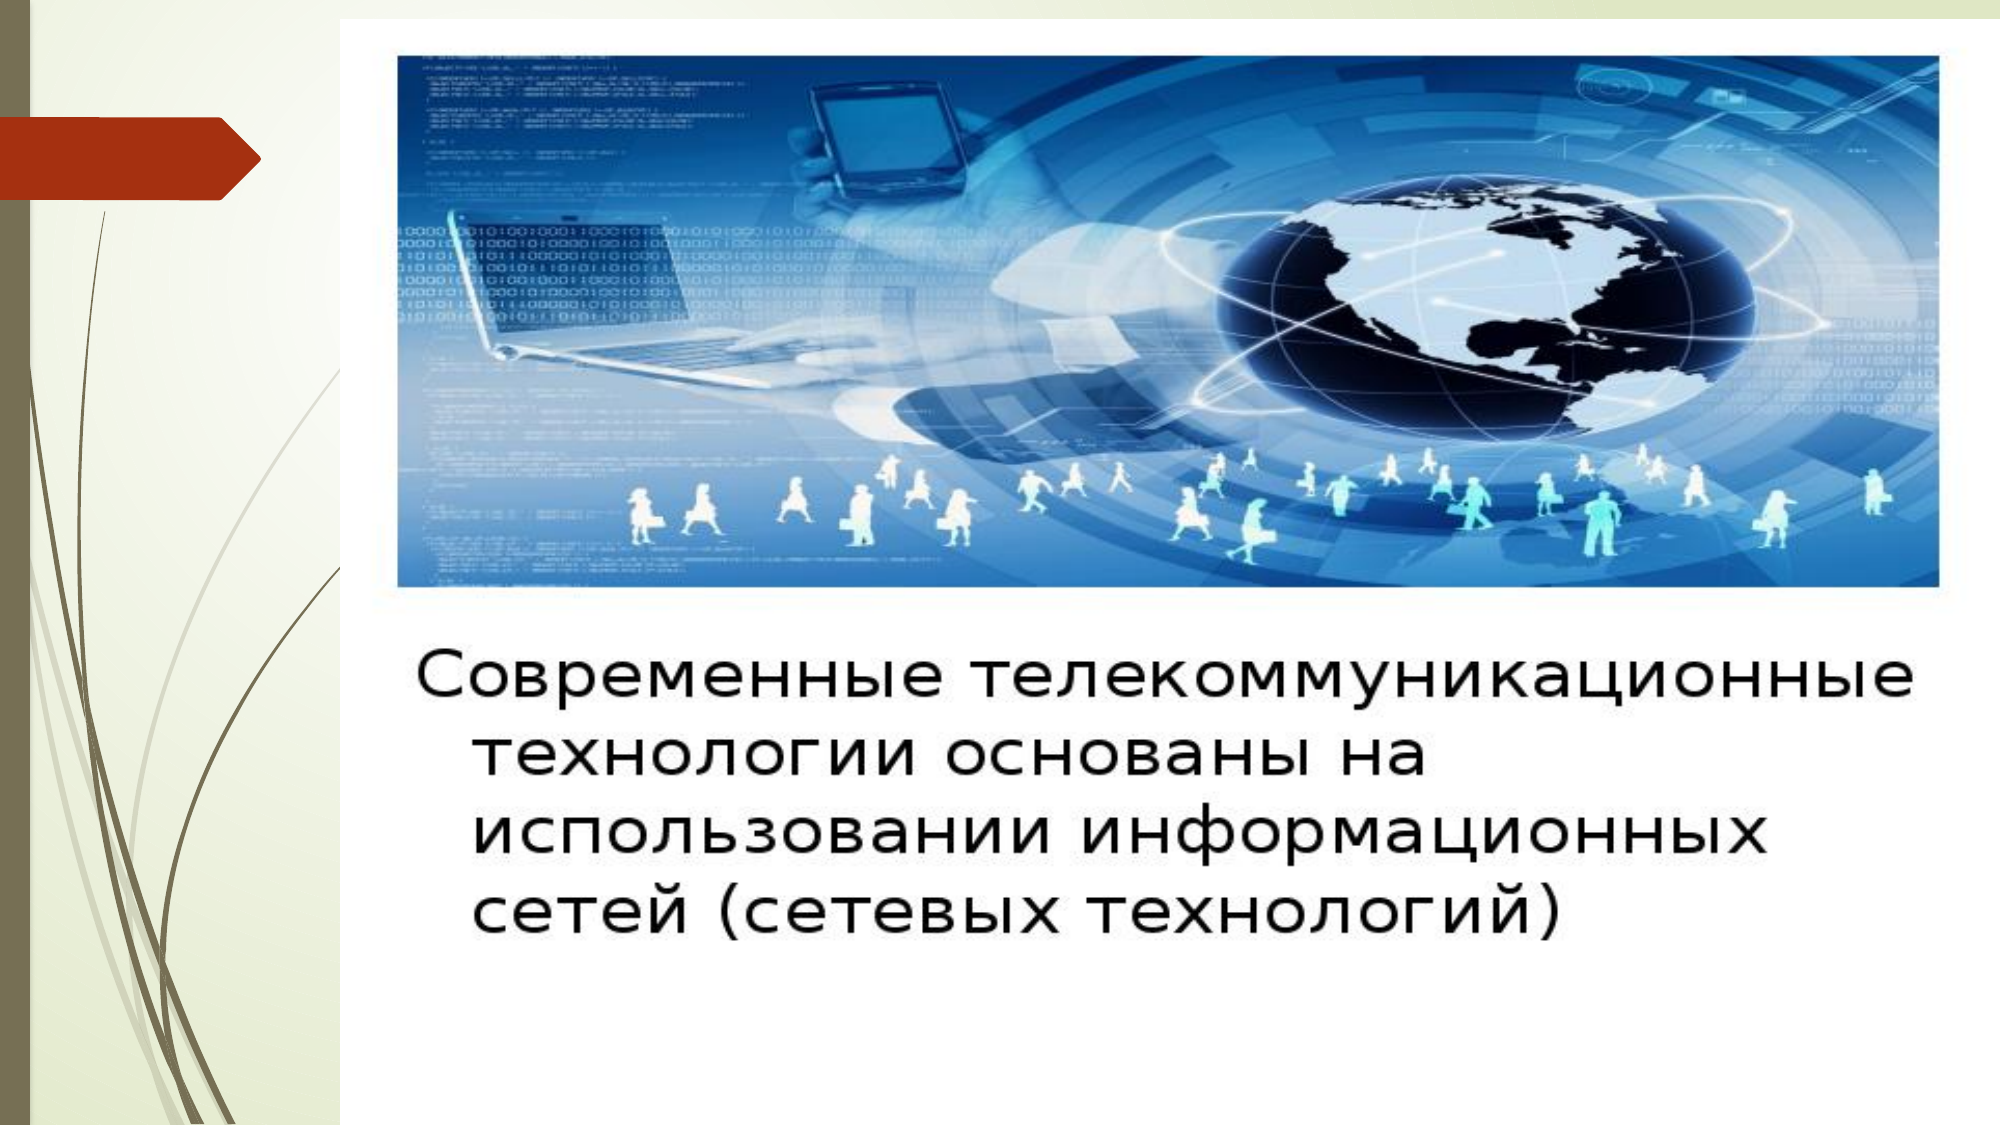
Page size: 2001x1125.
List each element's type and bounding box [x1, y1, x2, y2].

picture [340, 19, 2000, 1125]
